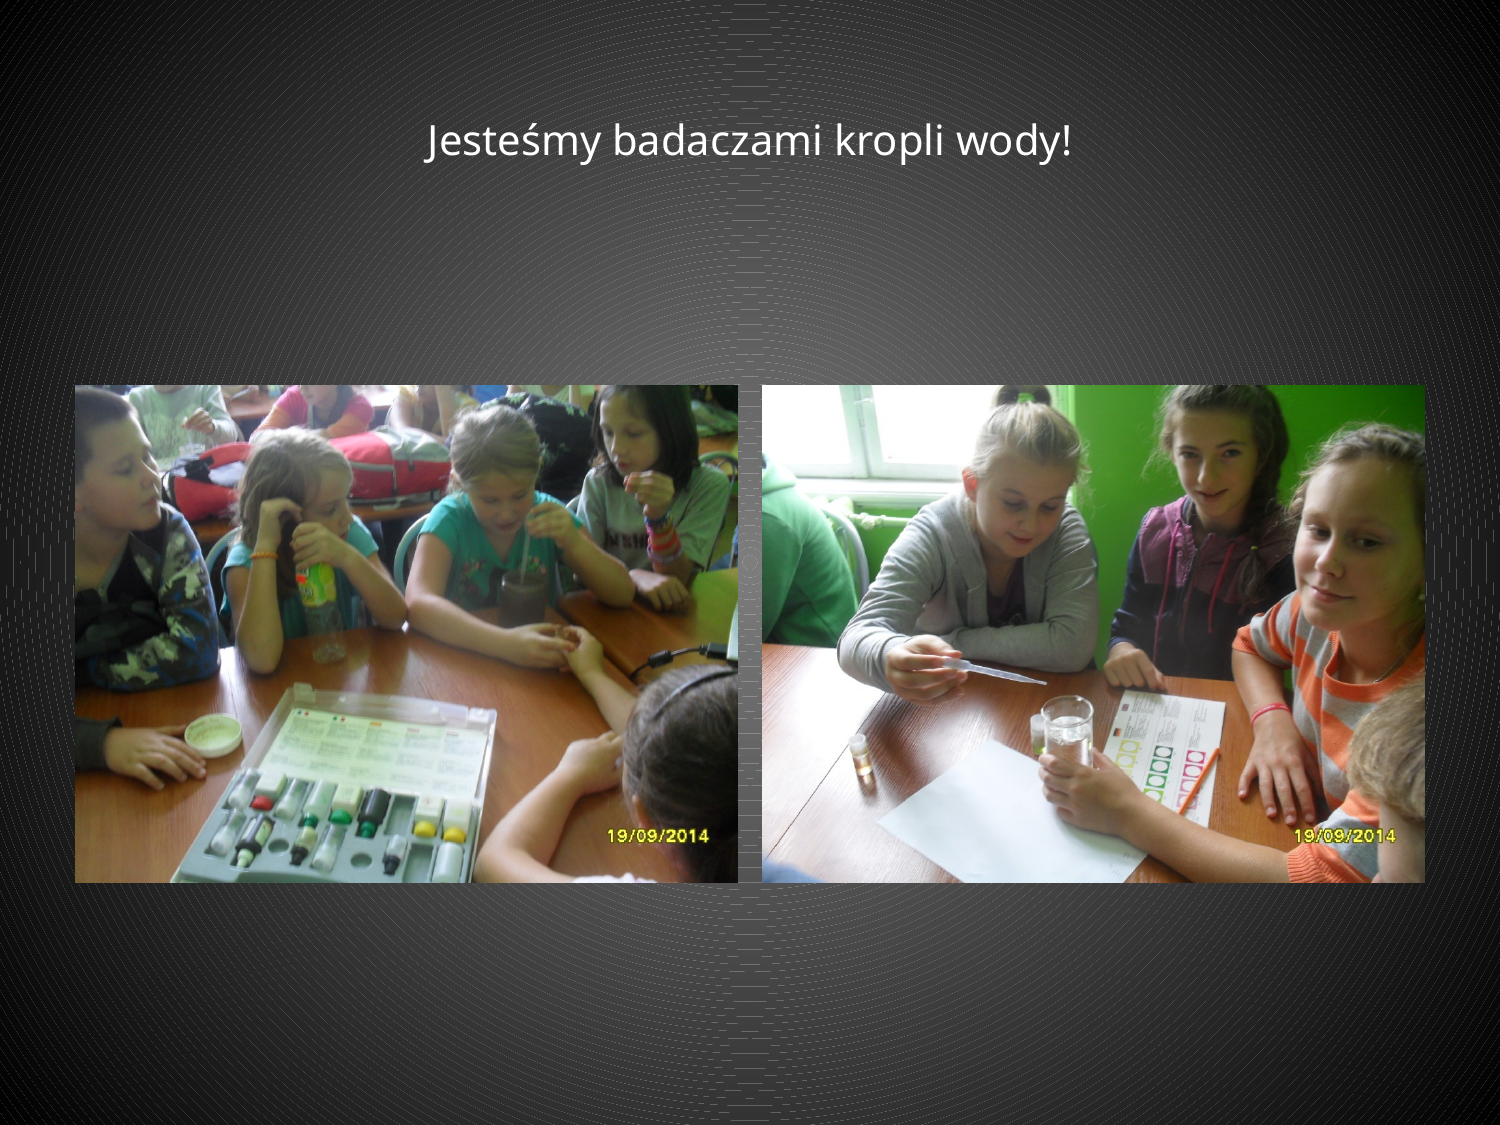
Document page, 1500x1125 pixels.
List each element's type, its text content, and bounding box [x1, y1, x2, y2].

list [74, 384, 738, 883]
title Jesteśmy badaczami kropli wody! [75, 45, 1425, 233]
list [762, 384, 1426, 883]
